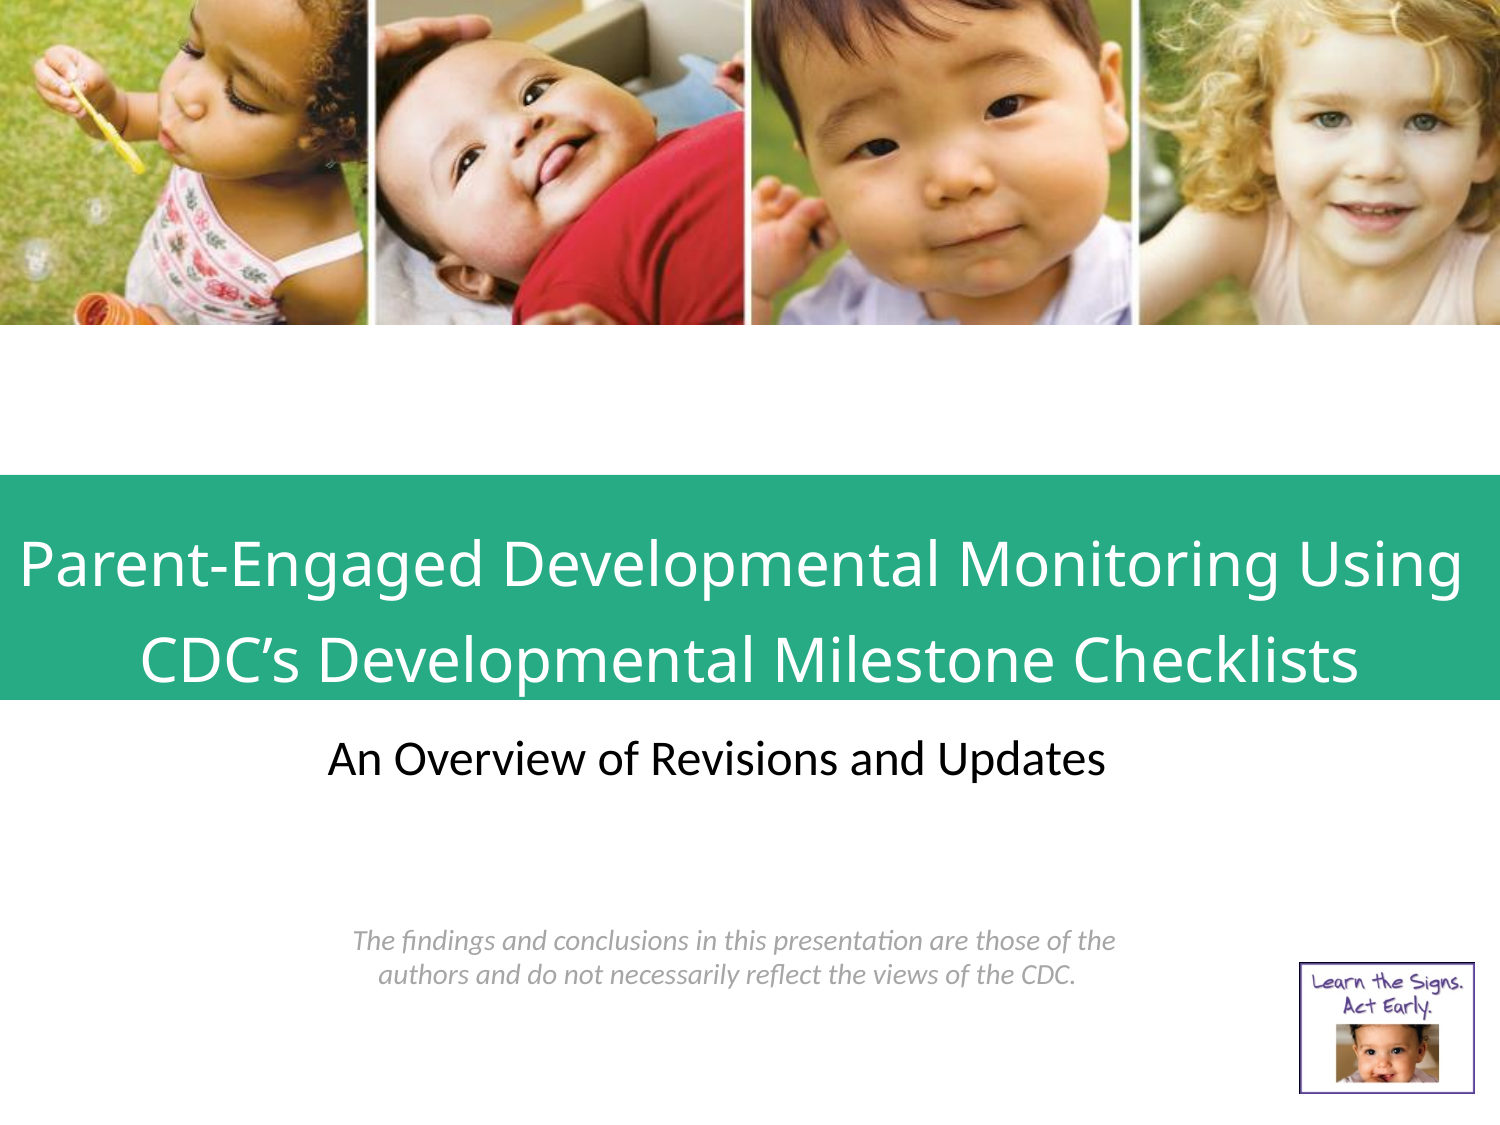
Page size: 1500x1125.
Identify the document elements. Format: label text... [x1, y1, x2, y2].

picture [1299, 965, 1475, 1094]
picture [0, 0, 1500, 325]
list Parent-Engaged Developmental Monitoring Using CDC’s Developmental Milestone Checklists An [0, 512, 1500, 965]
text_box An Overview of Revisions and Updates The findings and conclusions in this presentation are those of the authors and do not necessarily reflect the views of the CDC. [312, 718, 1157, 1059]
